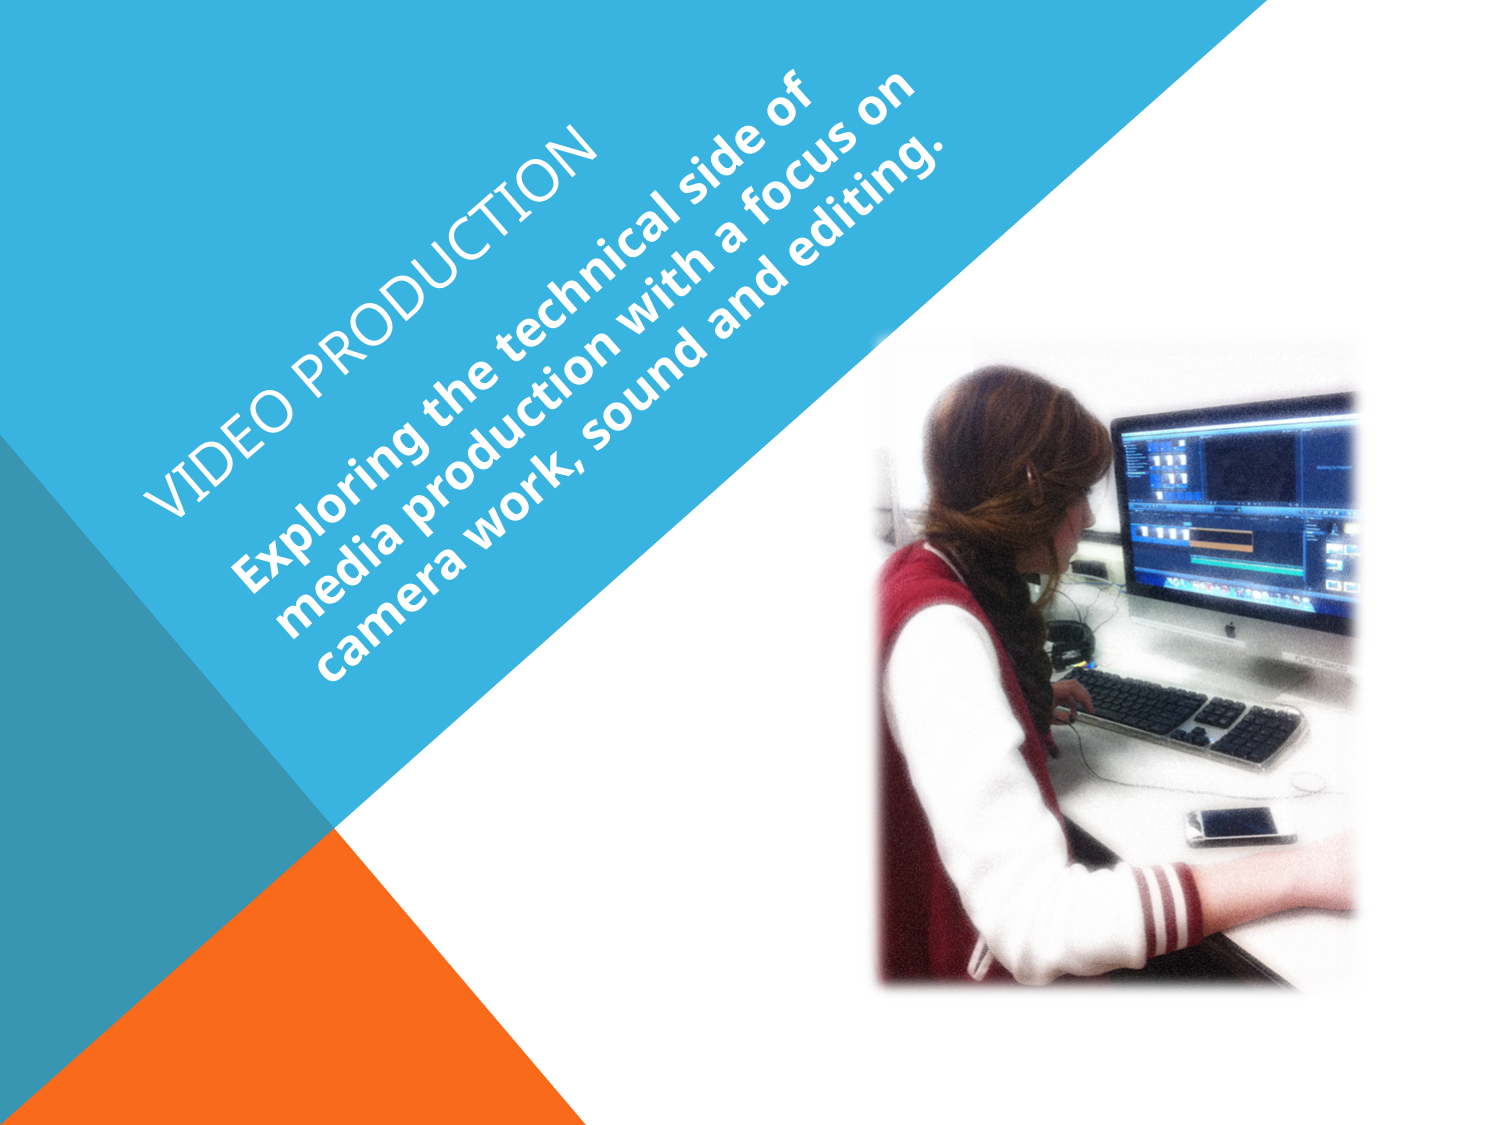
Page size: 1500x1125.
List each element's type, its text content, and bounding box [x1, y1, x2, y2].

picture [862, 322, 1370, 1002]
title Video Production [50, 0, 796, 546]
list Exploring the technical side of media production with a focus on camera work, sound and editing. [202, 0, 1023, 687]
